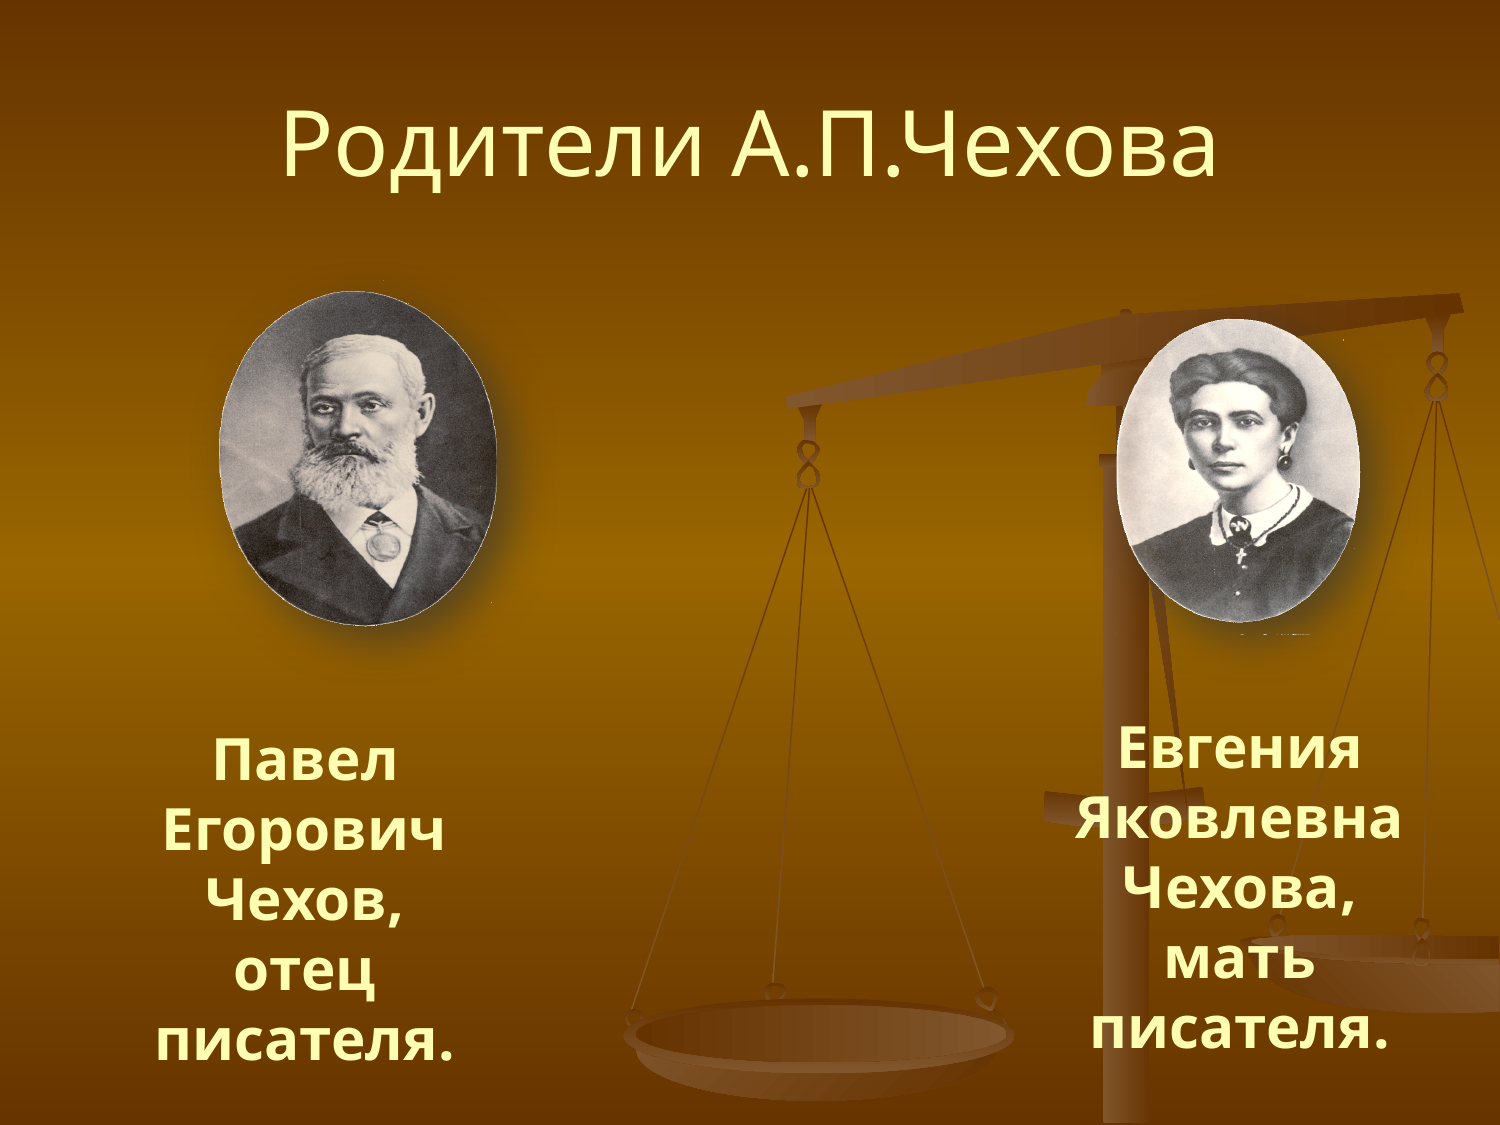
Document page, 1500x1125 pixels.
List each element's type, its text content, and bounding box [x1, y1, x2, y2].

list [218, 277, 497, 629]
text_box Евгения Яковлевна Чехова, мать писателя. [1007, 703, 1472, 1068]
picture [1116, 314, 1363, 635]
title Родители А.П.Чехова [74, 45, 1426, 234]
text_box Павел Егорович Чехов, отец писателя. [70, 714, 539, 1080]
